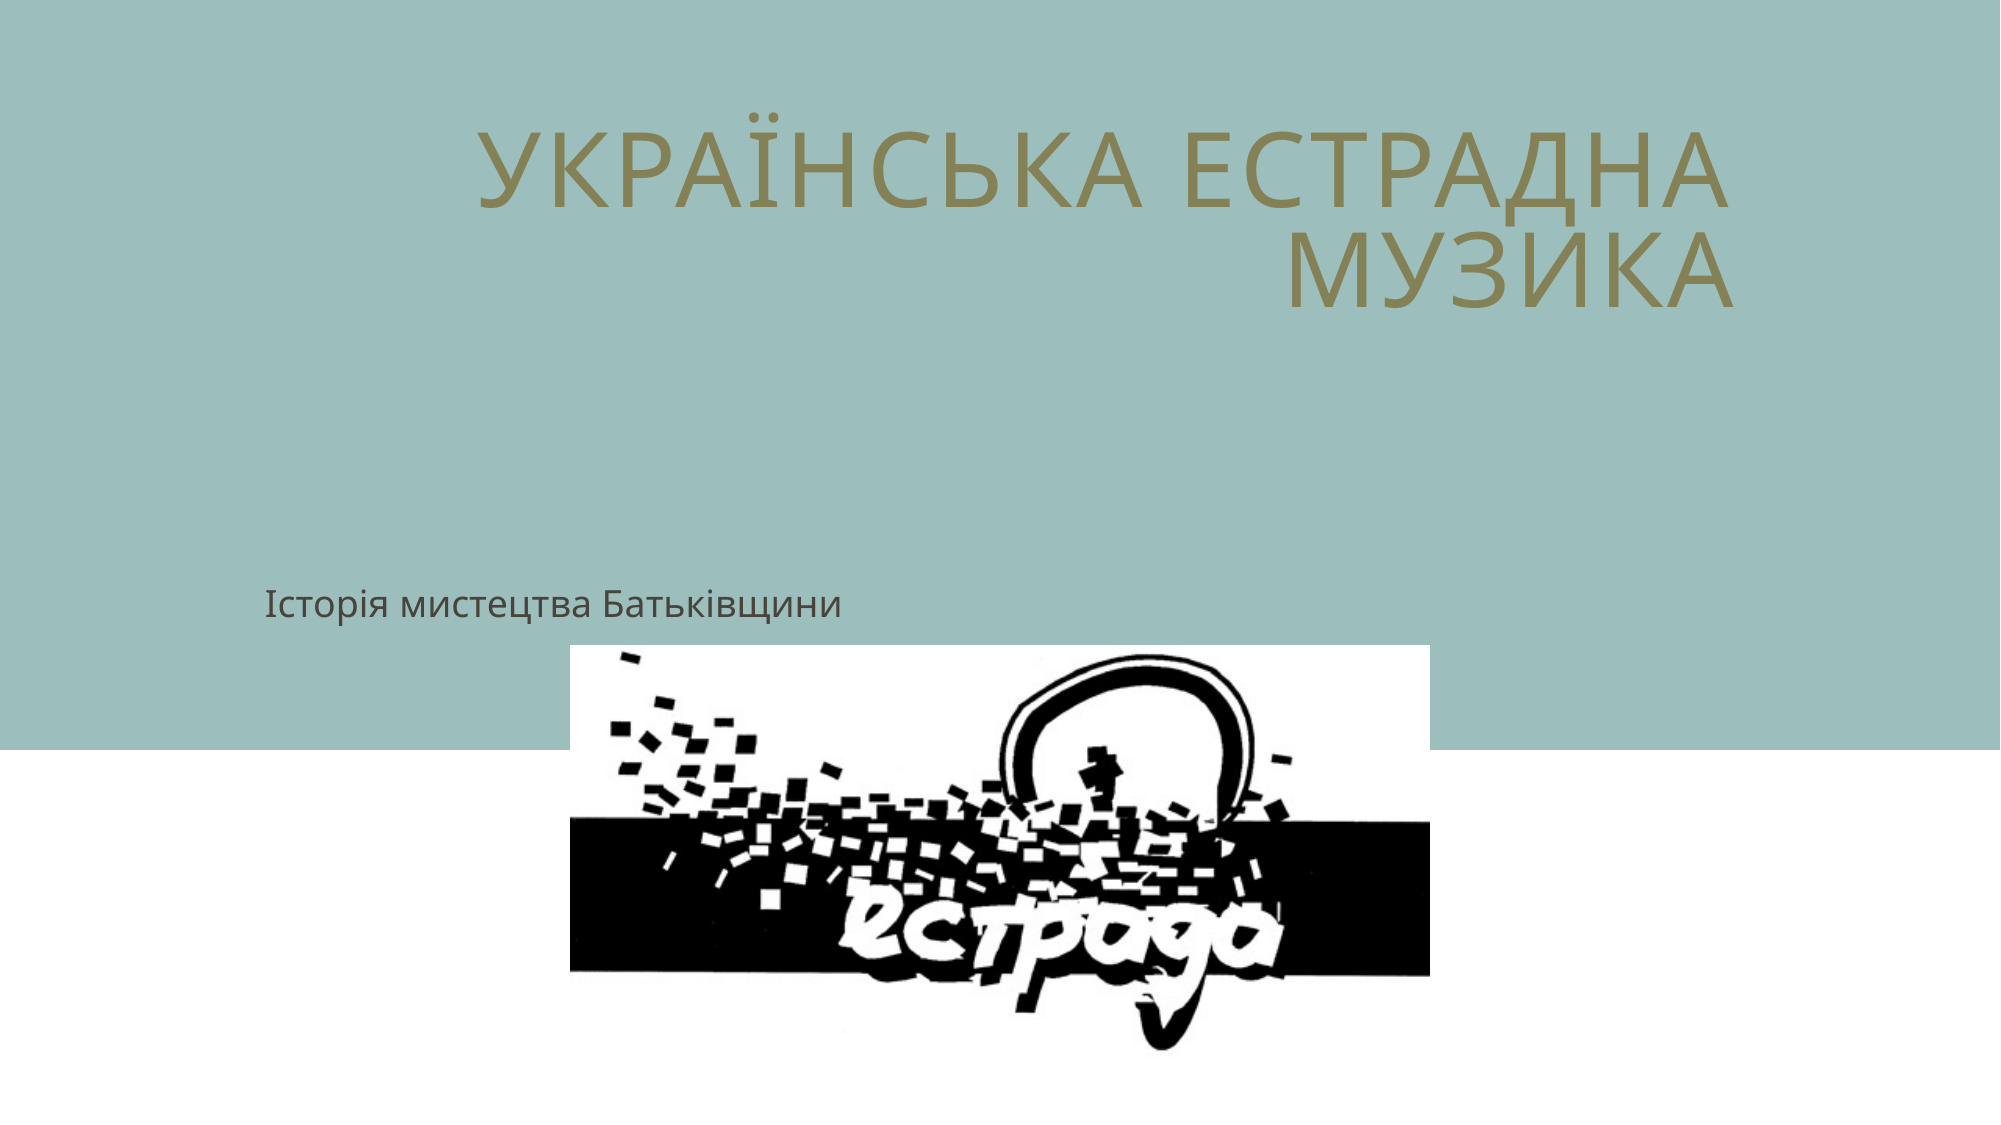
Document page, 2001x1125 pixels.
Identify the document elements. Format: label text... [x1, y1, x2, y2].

title Українська естрадна музика [249, 32, 1750, 424]
picture [569, 644, 1430, 1060]
subtitle Історія мистецтва Батьківщини [249, 466, 1750, 738]
